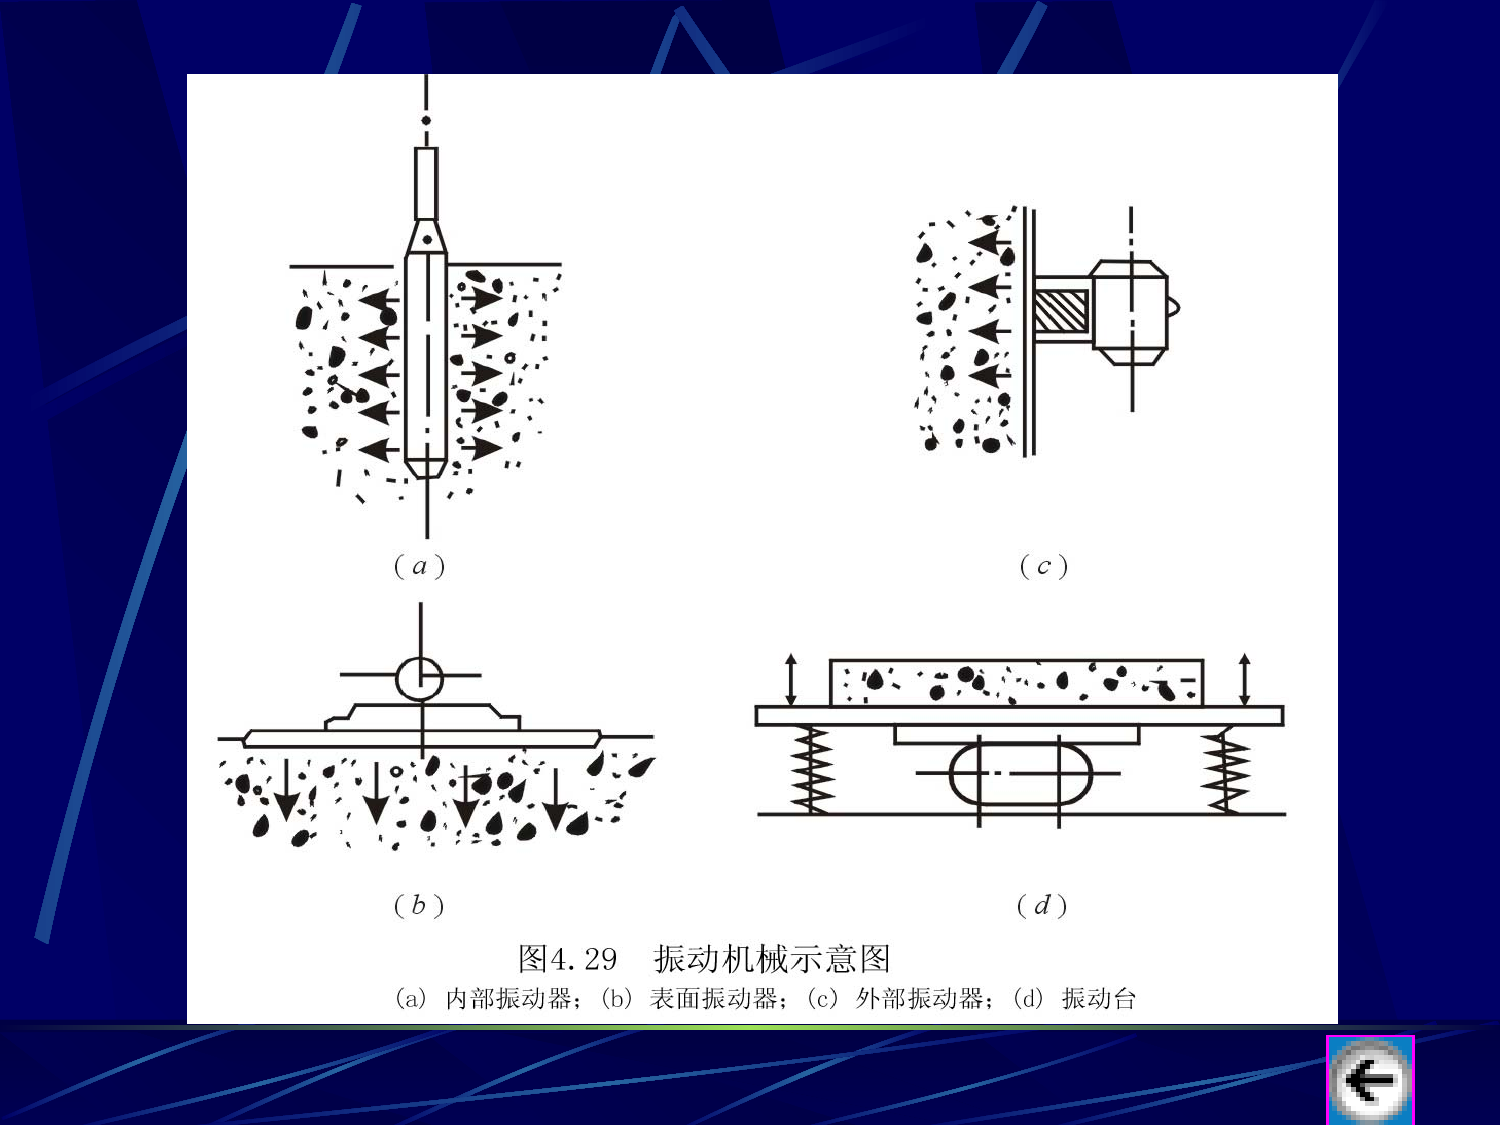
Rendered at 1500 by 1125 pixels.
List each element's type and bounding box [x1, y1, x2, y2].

picture [187, 74, 1338, 1025]
picture [1328, 1037, 1413, 1125]
